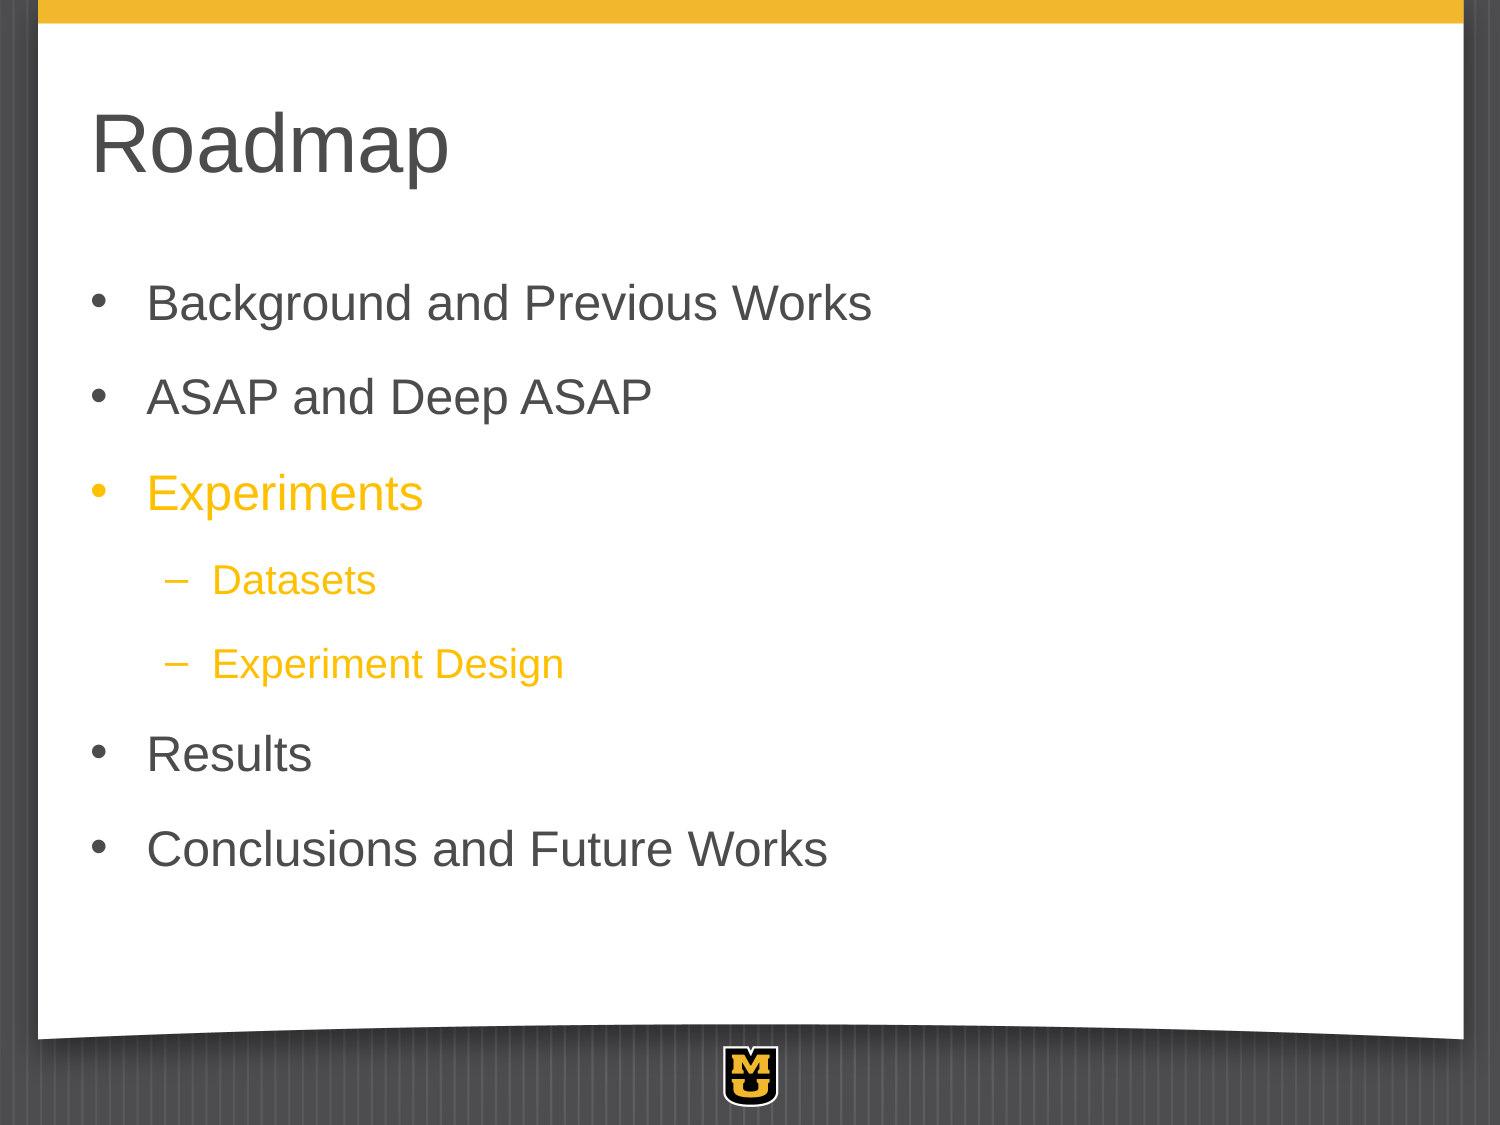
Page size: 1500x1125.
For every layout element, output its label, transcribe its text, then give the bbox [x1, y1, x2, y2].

list Background and Previous Works ASAP and Deep ASAP Experiments Datasets Experiment Design Results Conclusions and Future Works [75, 262, 1425, 1005]
title Roadmap [75, 45, 1425, 233]
picture [0, 0, 1500, 1125]
